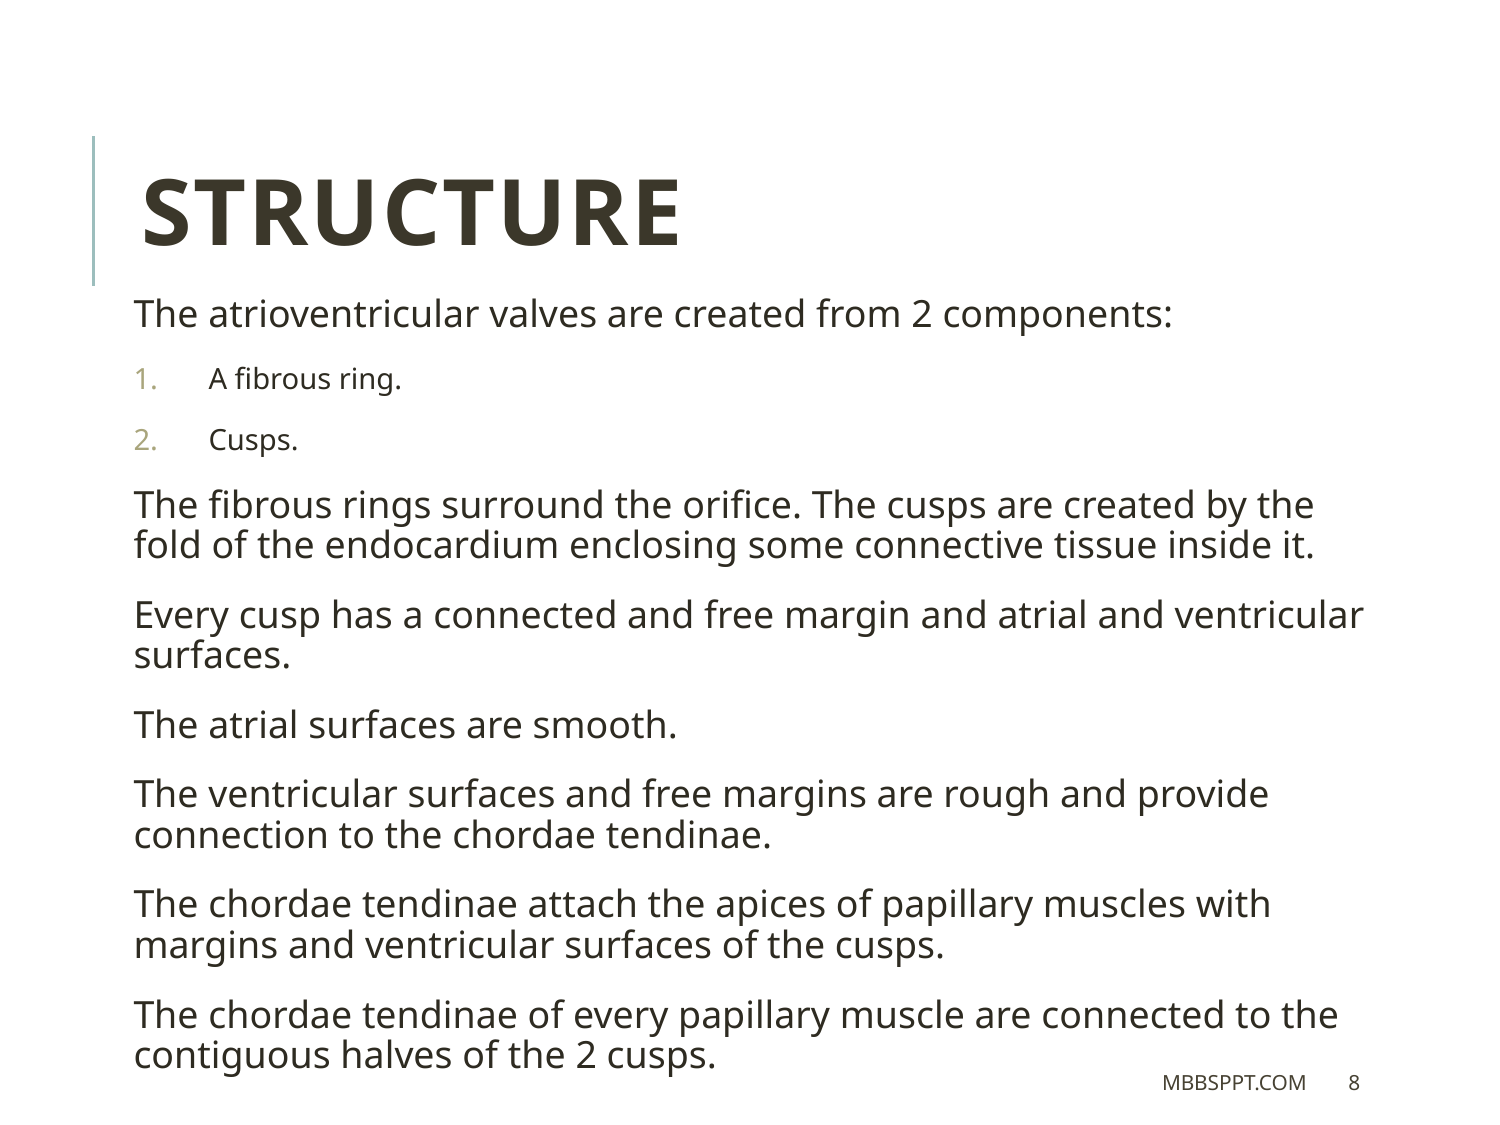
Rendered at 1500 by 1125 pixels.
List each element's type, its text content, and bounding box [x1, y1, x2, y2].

slide_number 8 [1333, 1061, 1454, 1107]
text_box The atrioventricular valves are created from 2 components: A fibrous ring. Cusps. The fibrous rings surround the orifice. The cusps are created by the fold of the endocardium enclosing some connective tissue inside it. Every cusp has a connected and free margin and atrial and ventricular surfaces. The atrial surfaces are smooth. The ventricular surfaces and free margins are rough and provide connection to the chordae tendinae. The chordae tendinae attach the apices of papillary muscles with margins and ventricular surfaces of the cusps. The chordae tendinae of every papillary muscle are connected to the contiguous halves of the 2 cusps. [126, 287, 1388, 1035]
footer MBBSPPT.COM [595, 1061, 1322, 1107]
text_box STRUCTURE [125, 95, 1322, 342]
